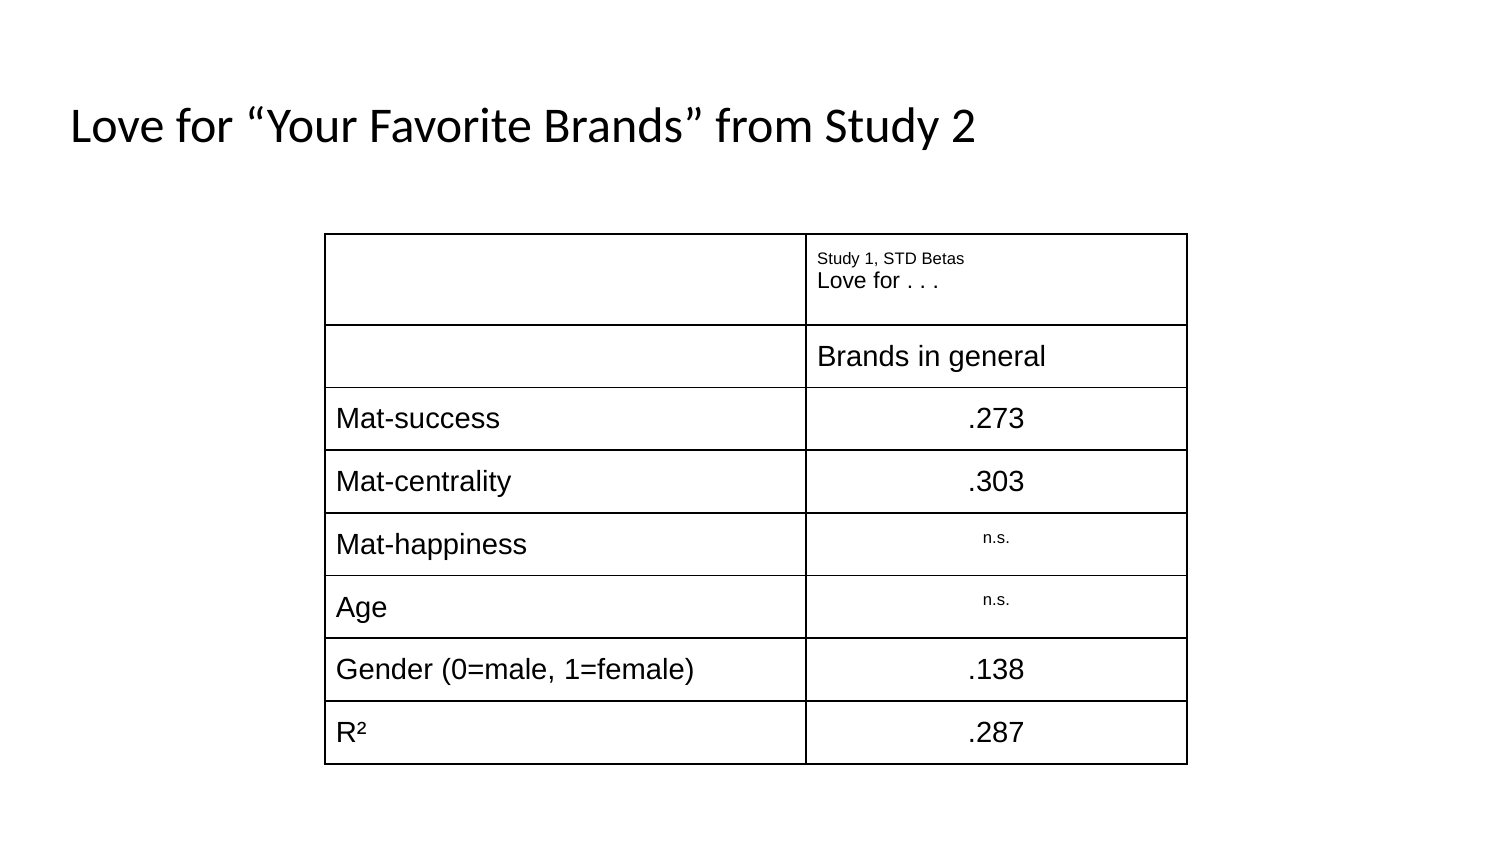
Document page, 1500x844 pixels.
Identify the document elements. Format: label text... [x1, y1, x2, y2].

table_cell Mat-centrality [326, 451, 805, 512]
table_header [326, 235, 805, 324]
table_cell n.s. [807, 514, 1186, 575]
table_cell .287 [807, 702, 1186, 763]
table_cell Brands in general [807, 326, 1186, 387]
table_cell [326, 326, 805, 387]
table_cell R² [326, 702, 805, 763]
table_cell .273 [807, 388, 1186, 449]
table_cell Gender (0=male, 1=female) [326, 639, 805, 700]
table_cell .303 [807, 451, 1186, 512]
table_cell Mat-happiness [326, 514, 805, 575]
table_cell .138 [807, 639, 1186, 700]
table_cell n.s. [807, 576, 1186, 637]
title Love for “Your Favorite Brands” from Study 2 [55, 77, 1445, 178]
table_cell Age [326, 576, 805, 637]
table_cell Mat-success [326, 388, 805, 449]
table_header Study 1, STD Betas Love for . . . [807, 235, 1186, 324]
